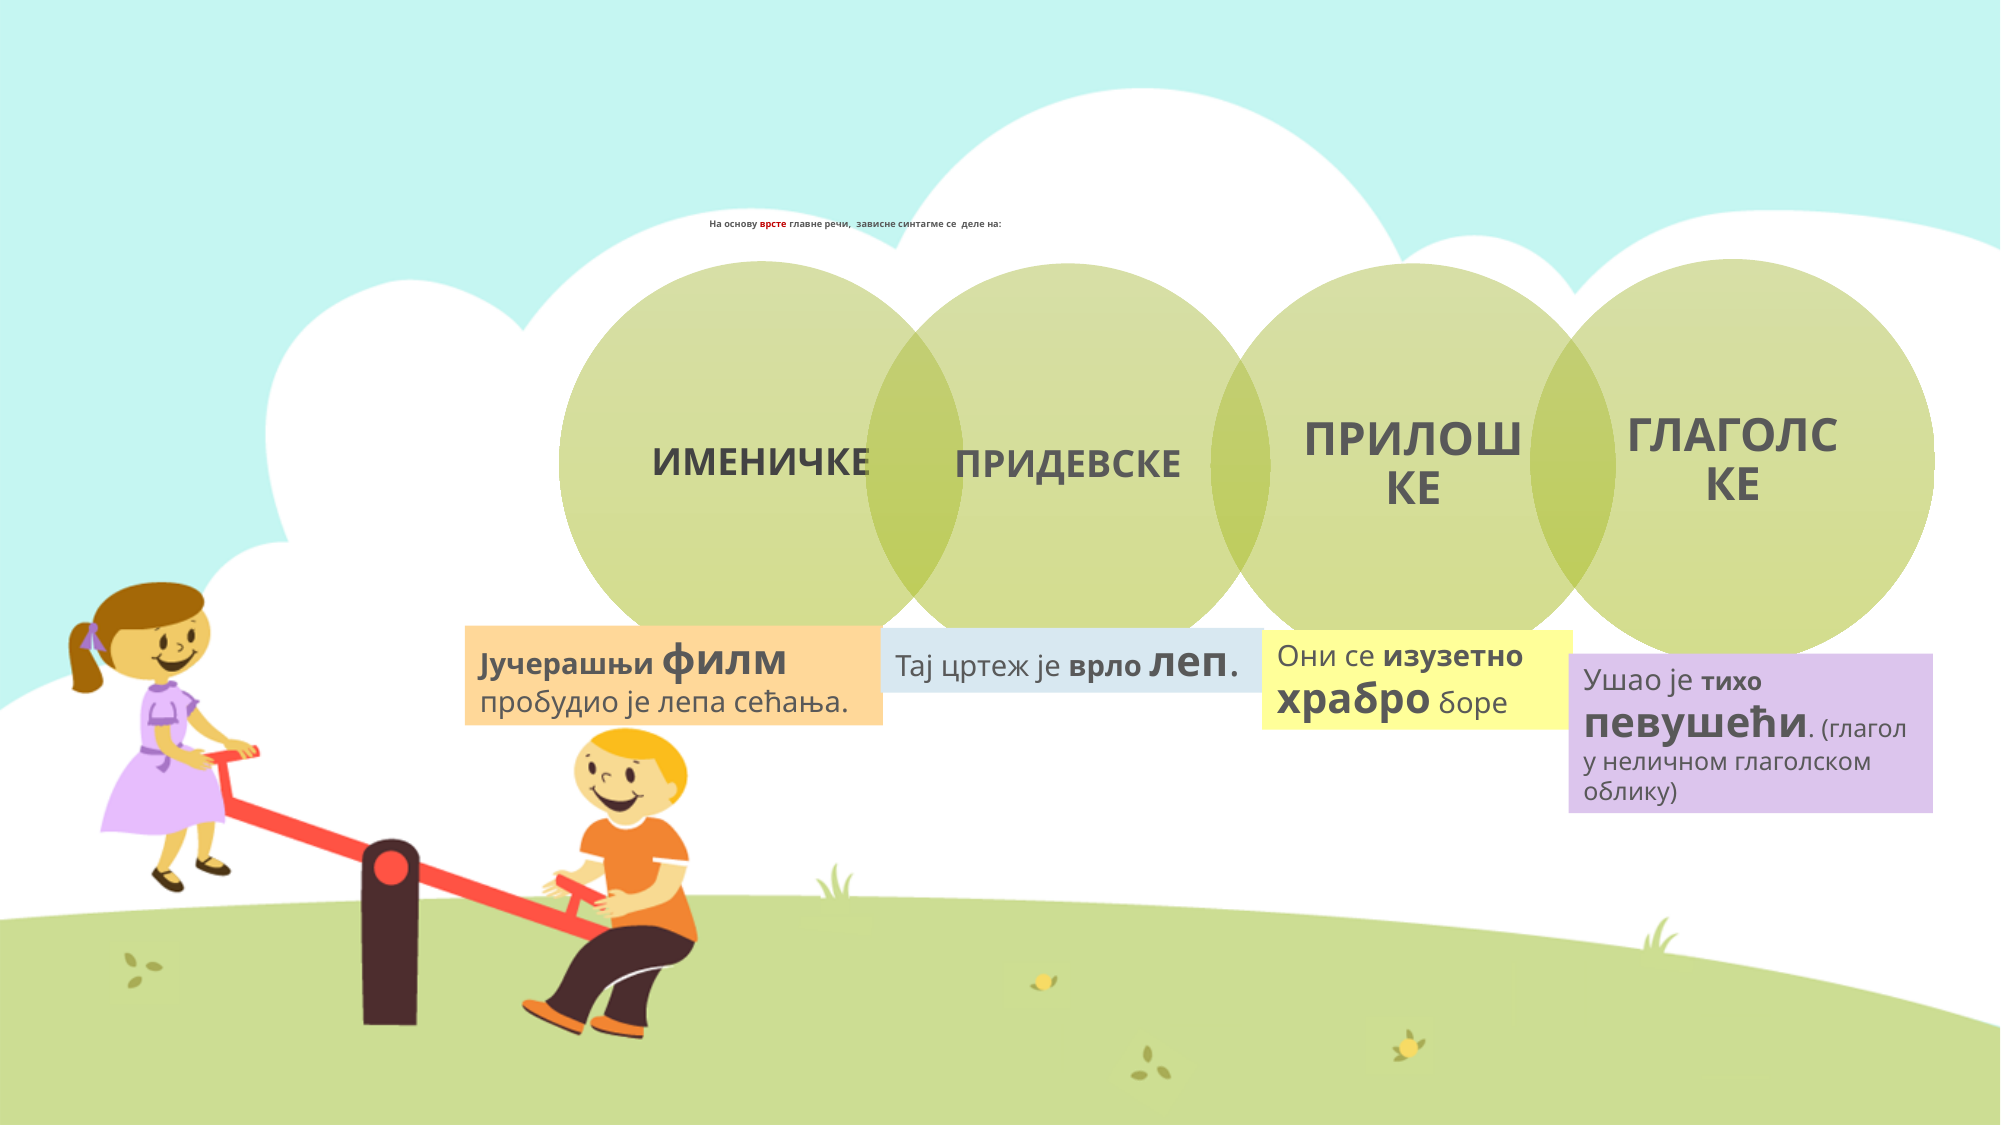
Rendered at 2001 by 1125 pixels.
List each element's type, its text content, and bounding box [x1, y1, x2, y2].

picture [0, 0, 2001, 1125]
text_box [559, 214, 1935, 1010]
title На основу врсте главне речи, зависне синтагме се деле на: [694, 210, 1900, 214]
text_box Јучерашњи филм пробудио је лепа сећања. [464, 625, 559, 726]
